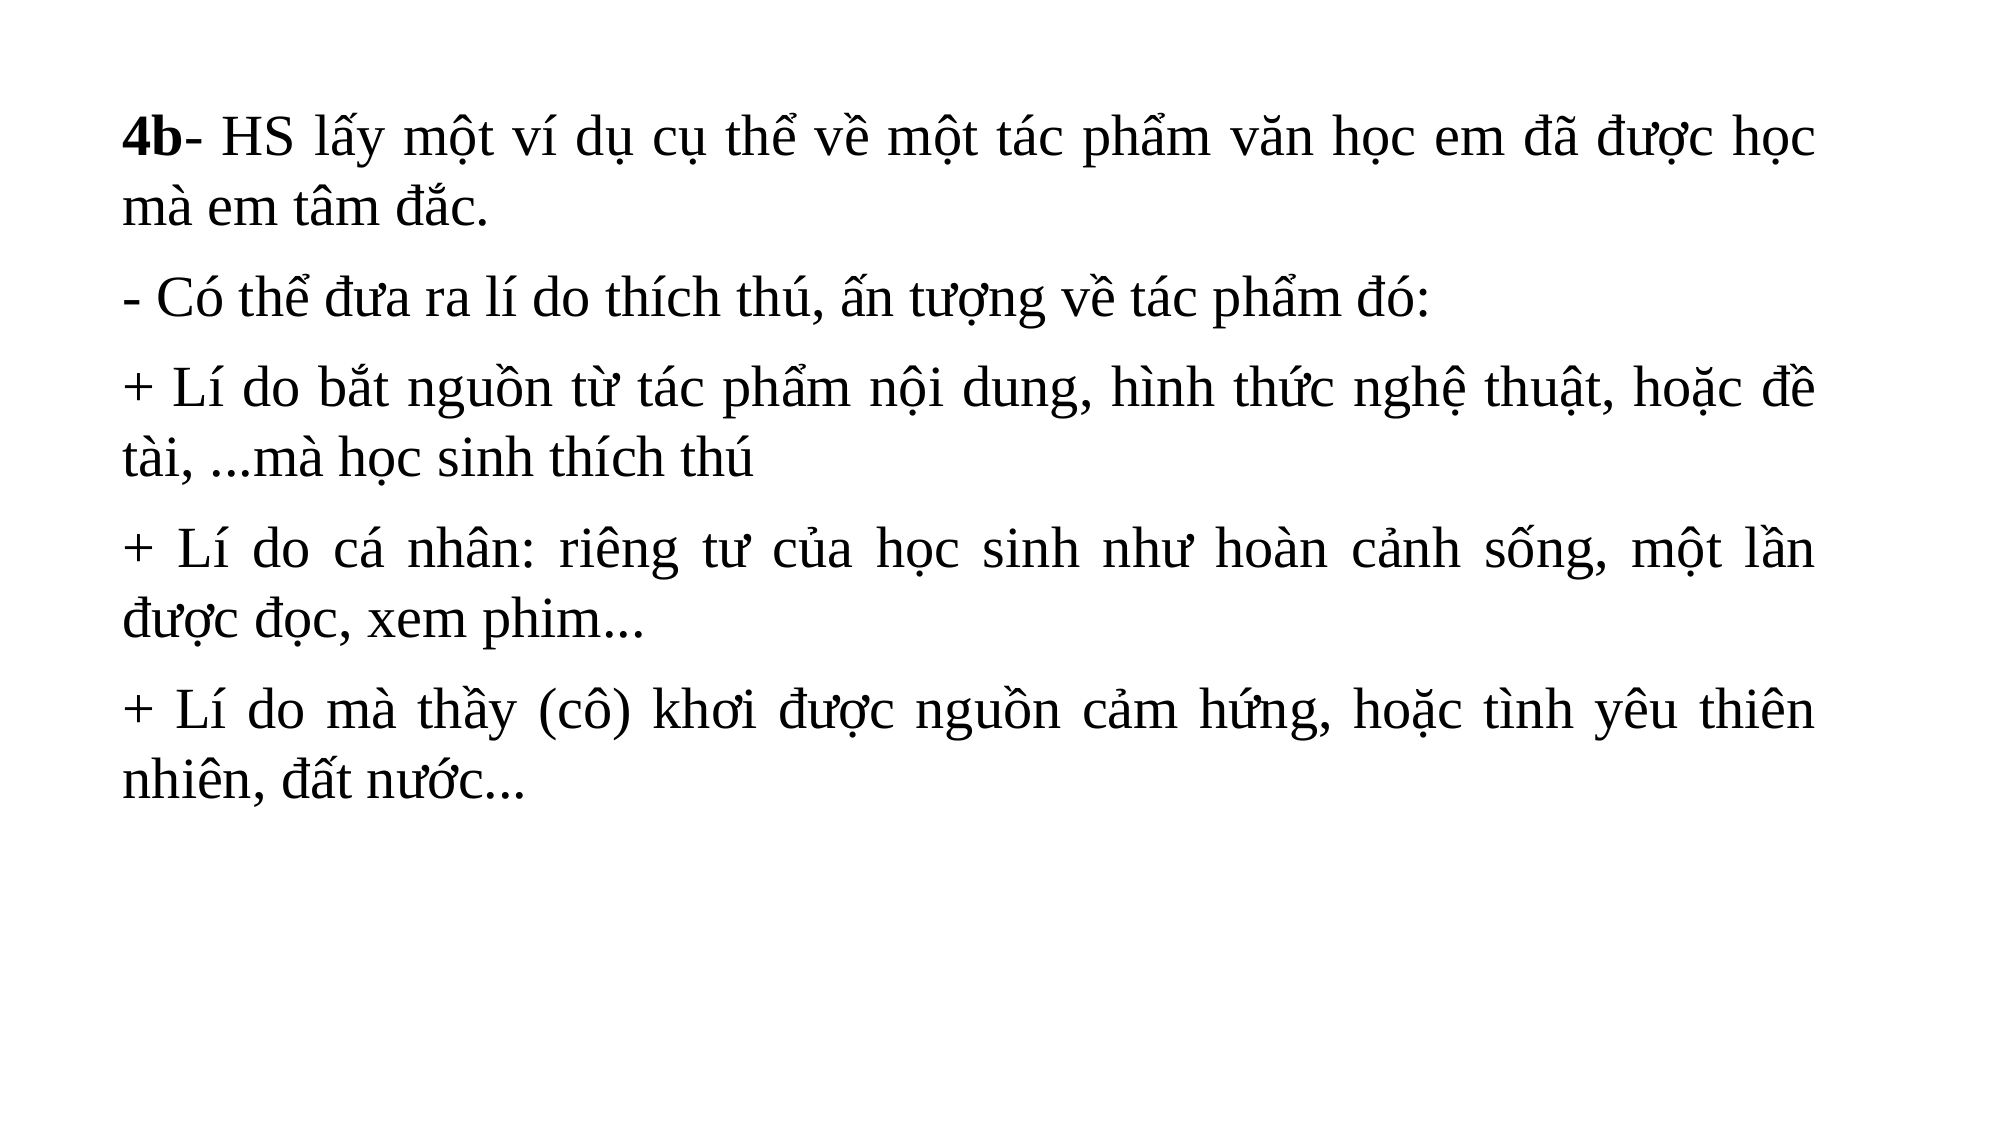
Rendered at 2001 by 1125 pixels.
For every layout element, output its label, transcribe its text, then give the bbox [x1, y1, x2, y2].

list 4b- HS lấy một ví dụ cụ thể về một tác phẩm văn học em đã được học mà em tâm đắc. - Có thể đưa ra lí do thích thú, ấn tượng về tác phẩm đó: + Lí do bắt nguồn từ tác phẩm nội dung, hình thức nghệ thuật, hoặc đề tài, ...mà học sinh thích thú + Lí do cá nhân: riêng tư của học sinh như hoàn cảnh sống, một lần được đọc, xem phim... + Lí do mà thầy (cô) khơi được nguồn cảm hứng, hoặc tình yêu thiên nhiên, đất nước... [107, 89, 1833, 931]
